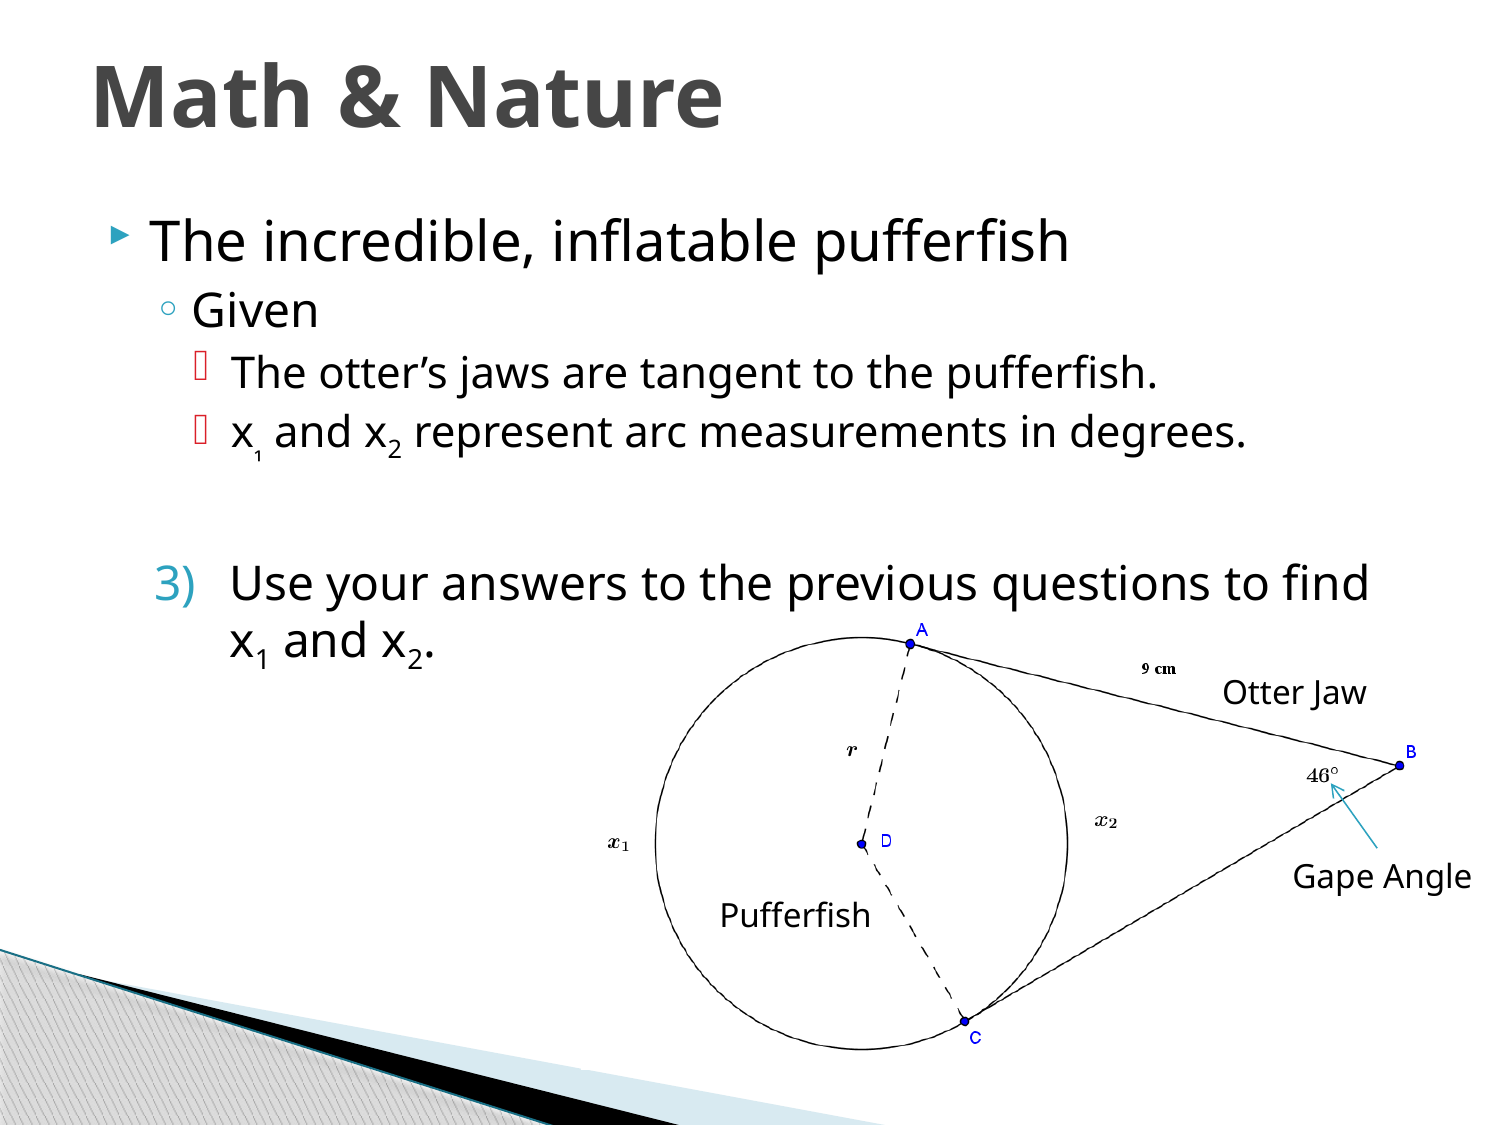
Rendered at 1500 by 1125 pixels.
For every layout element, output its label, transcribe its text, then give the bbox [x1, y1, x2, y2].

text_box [580, 599, 1476, 1071]
title Math & Nature [75, 0, 1425, 188]
